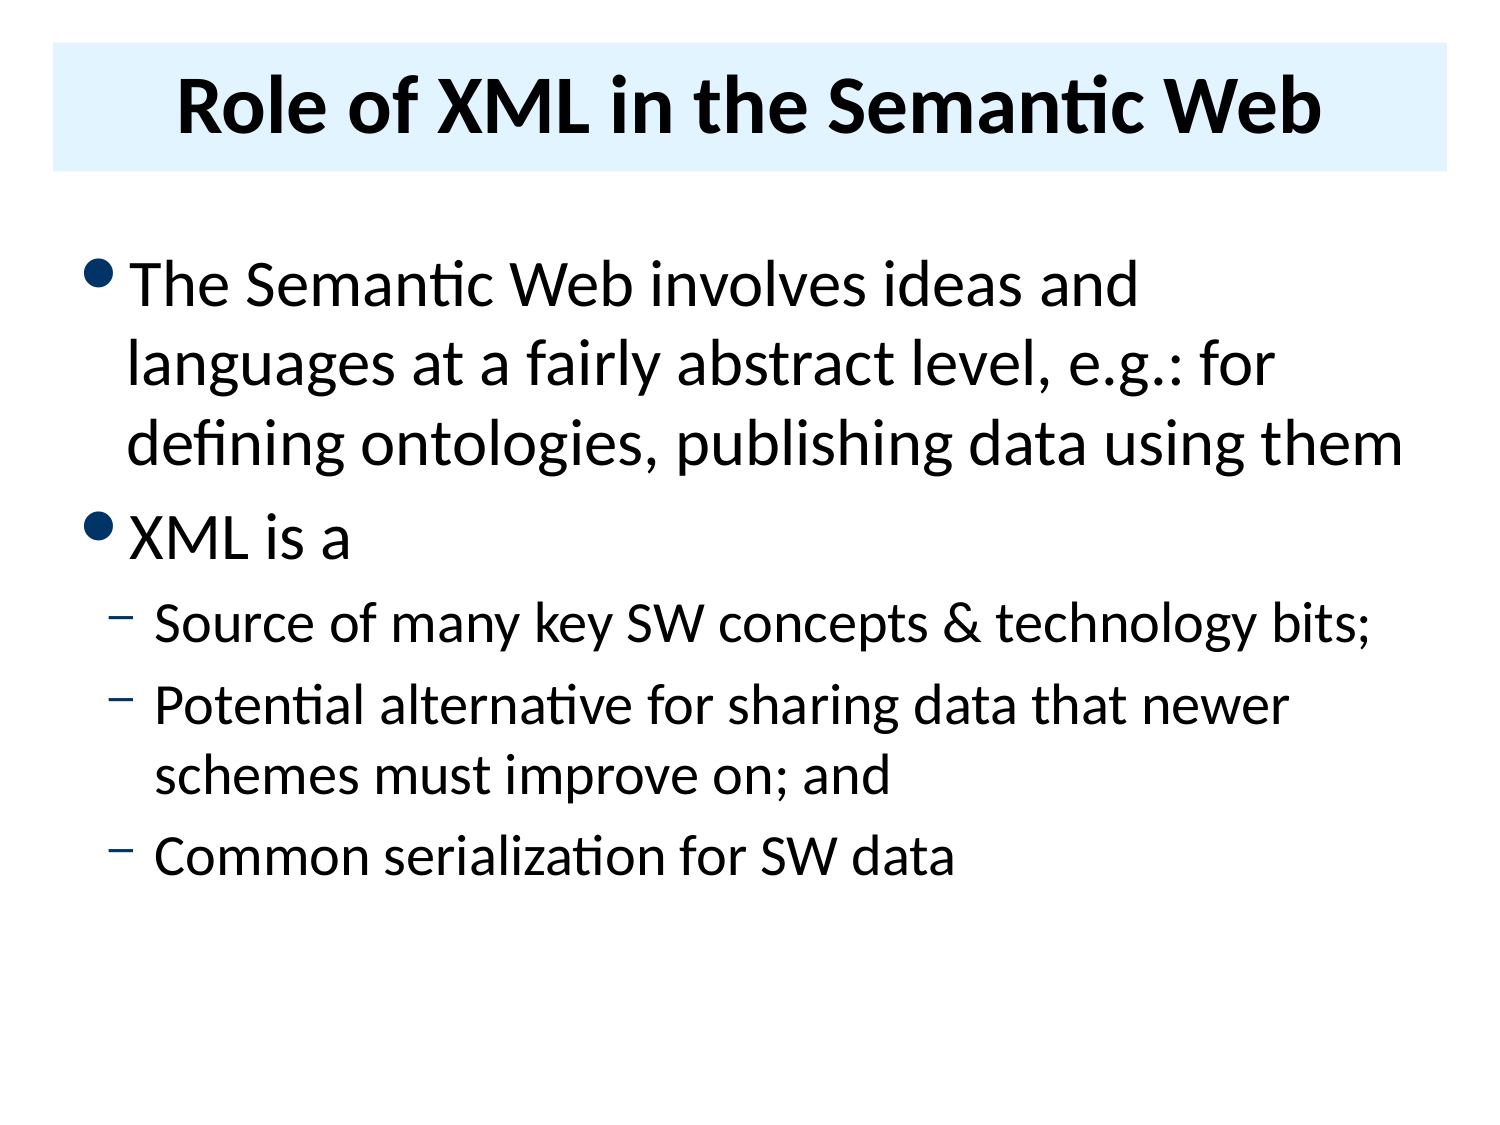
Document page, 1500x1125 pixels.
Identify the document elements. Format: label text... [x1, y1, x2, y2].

list The Semantic Web involves ideas and languages at a fairly abstract level, e.g.: for defining ontologies, publishing data using them XML is a Source of many key SW concepts & technology bits; Potential alternative for sharing data that newer schemes must improve on; and Common serialization for SW data [64, 231, 1436, 1047]
title Role of XML in the Semantic Web [53, 42, 1447, 172]
